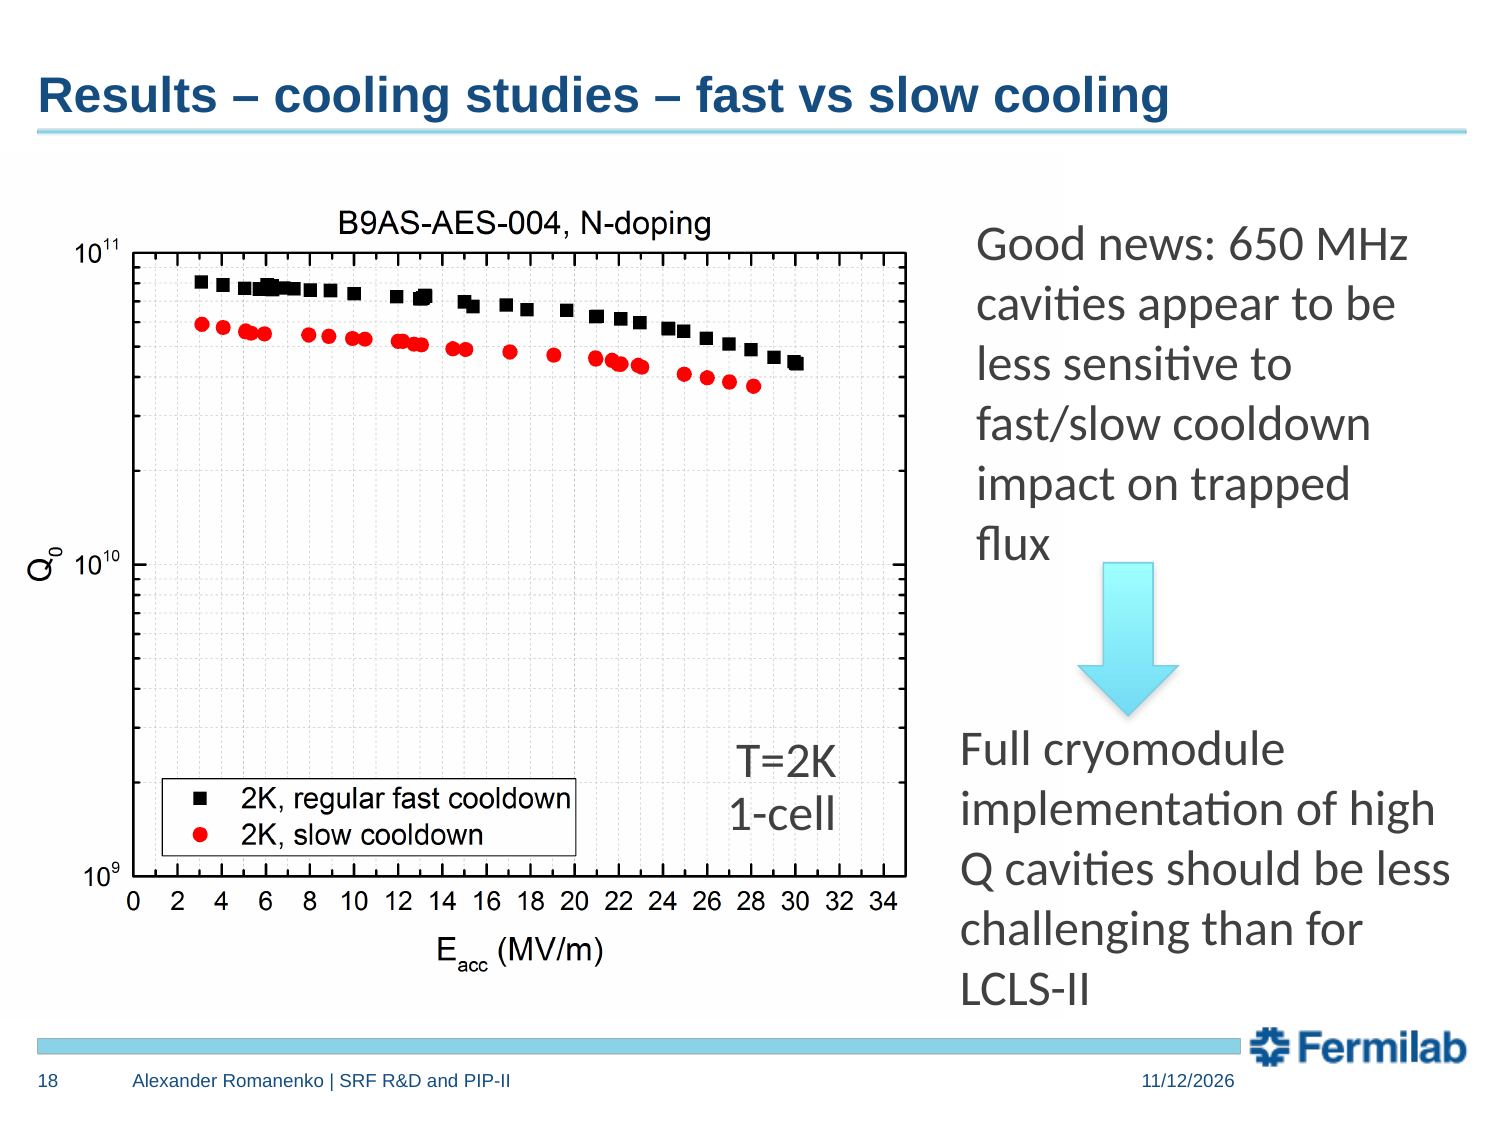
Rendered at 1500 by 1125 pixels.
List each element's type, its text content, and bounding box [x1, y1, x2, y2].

footer Alexander Romanenko | SRF R&D and PIP-II [132, 1068, 1014, 1109]
slide_number 18 [37, 1068, 111, 1109]
text_box [1078, 562, 1178, 707]
text_box Full cryomodule implementation of high Q cavities should be less challenging than for LCLS-II [1068, 707, 1483, 1023]
picture [0, 152, 1064, 1021]
text_box Good news: 650 MHz cavities appear to be less sensitive to fast/slow cooldown impact on trapped flux [1068, 202, 1433, 638]
title Results – cooling studies – fast vs slow cooling [37, 16, 1463, 123]
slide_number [1058, 1068, 1235, 1109]
